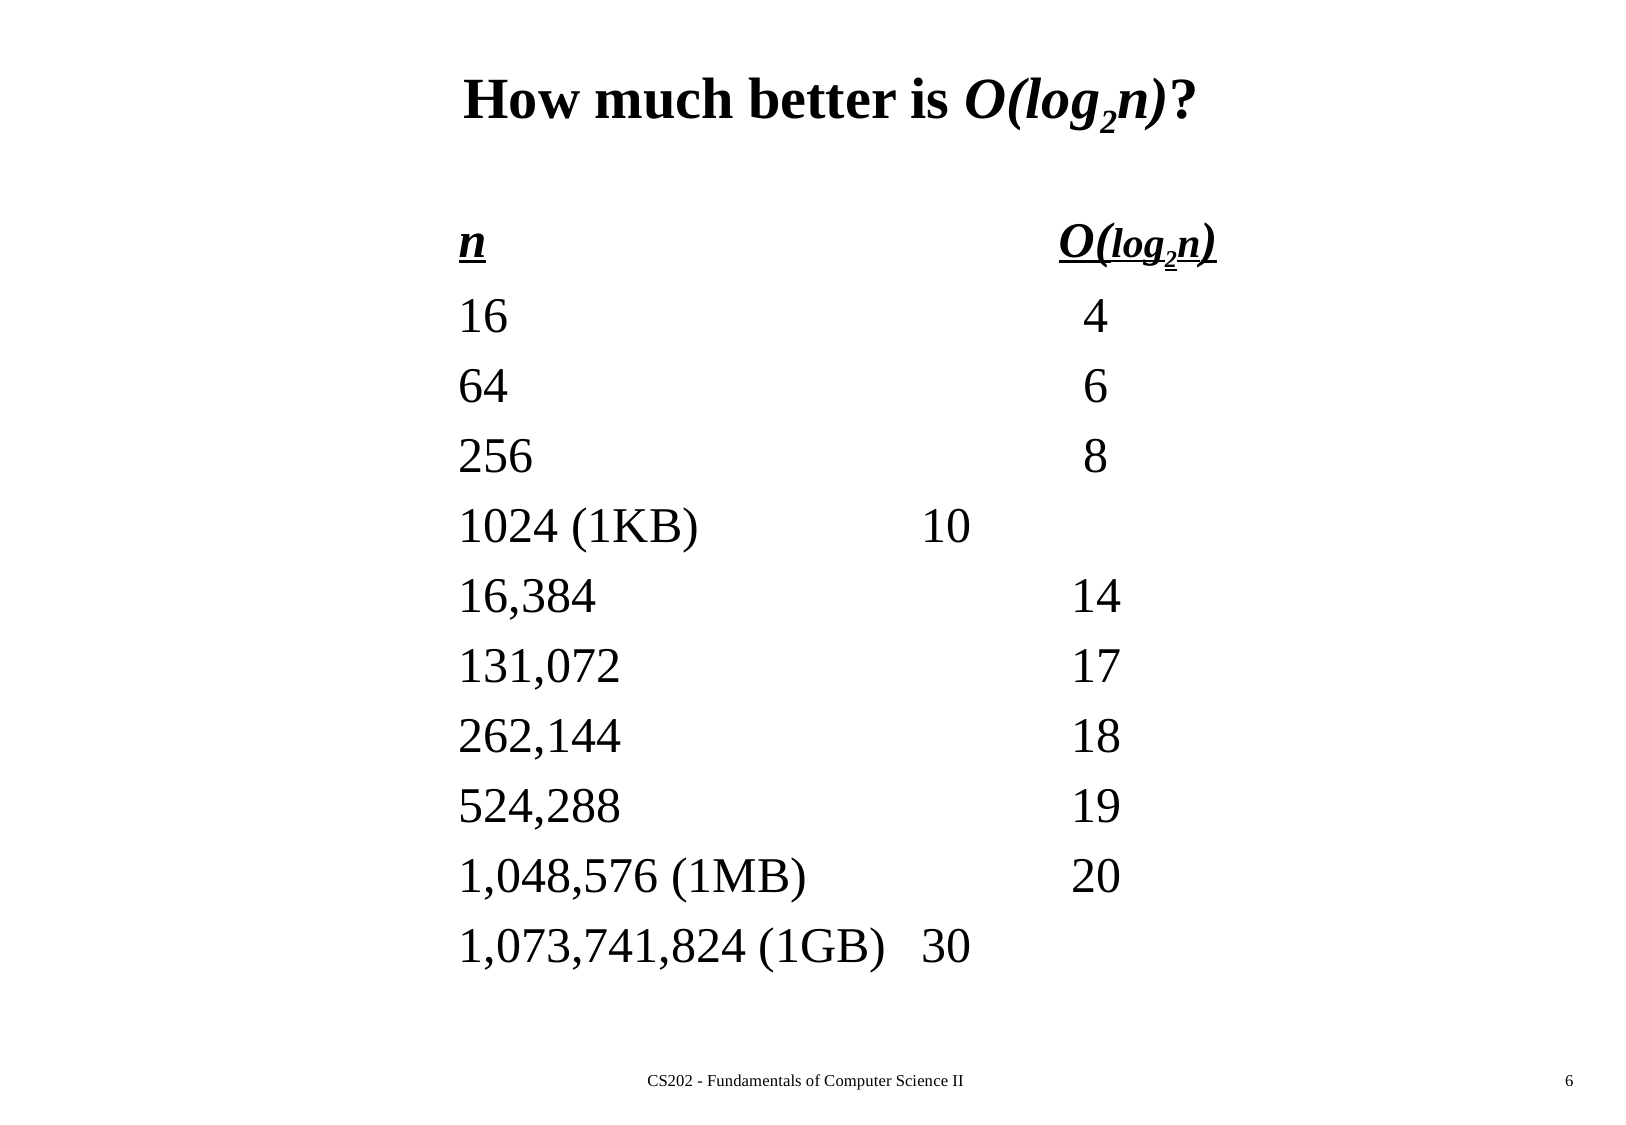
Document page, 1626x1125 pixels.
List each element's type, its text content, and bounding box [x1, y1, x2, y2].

slide_number 6 [1249, 1062, 1589, 1101]
list n O(log2n) 16 4 64 6 256 8 1024 (1KB) 10 16,384 14 131,072 17 262,144 18 524,288 19 1,048,576 (1MB) 20 1,073,741,824 (1GB) 30 [387, 200, 1588, 1038]
title How much better is O(log2n)? [62, 24, 1600, 175]
footer CS202 - Fundamentals of Computer Science II [500, 1062, 1111, 1101]
